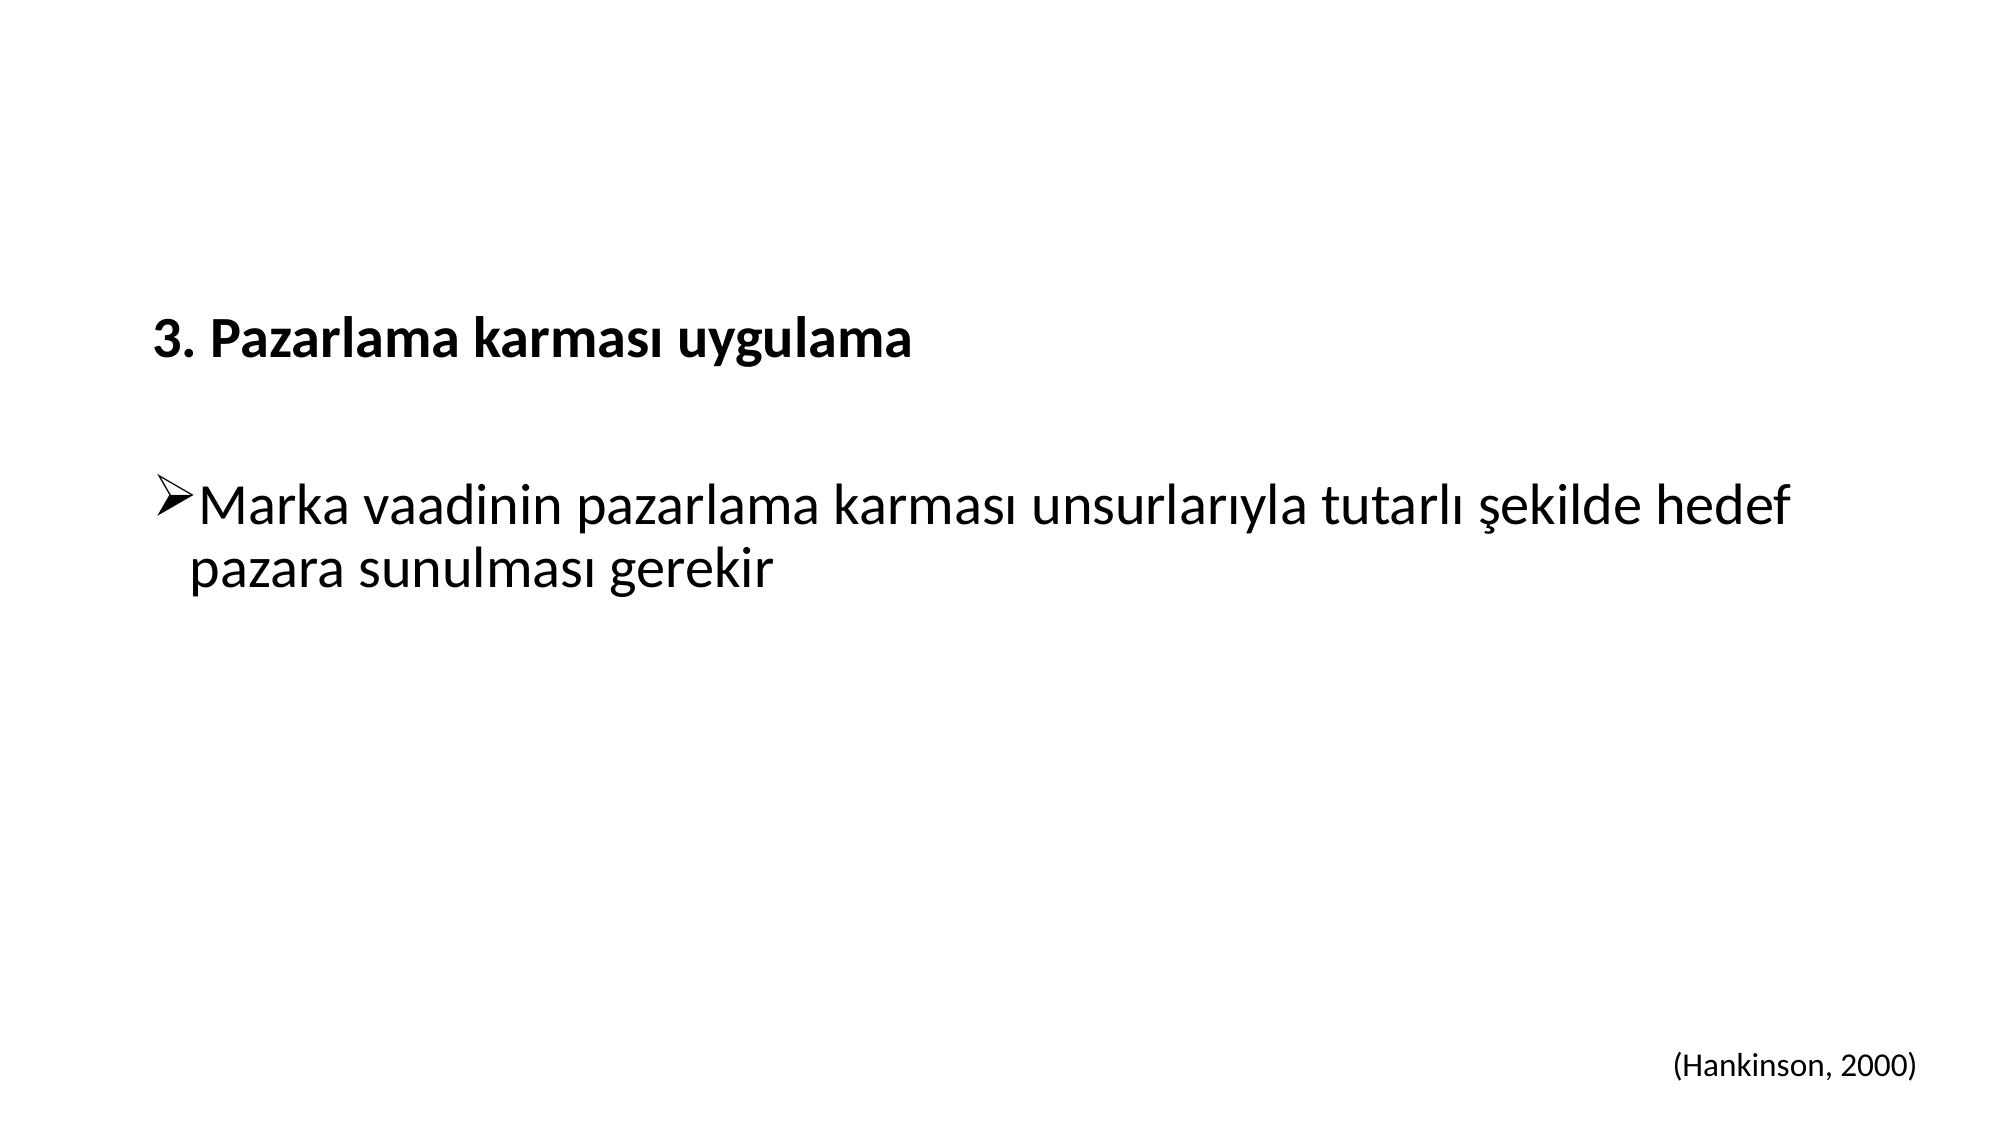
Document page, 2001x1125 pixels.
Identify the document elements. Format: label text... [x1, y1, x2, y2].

list 3. Pazarlama karması uygulama Marka vaadinin pazarlama karması unsurlarıyla tutarlı şekilde hedef pazara sunulması gerekir [137, 299, 1863, 1014]
text_box (Hankinson, 2000) [1497, 1035, 1933, 1090]
